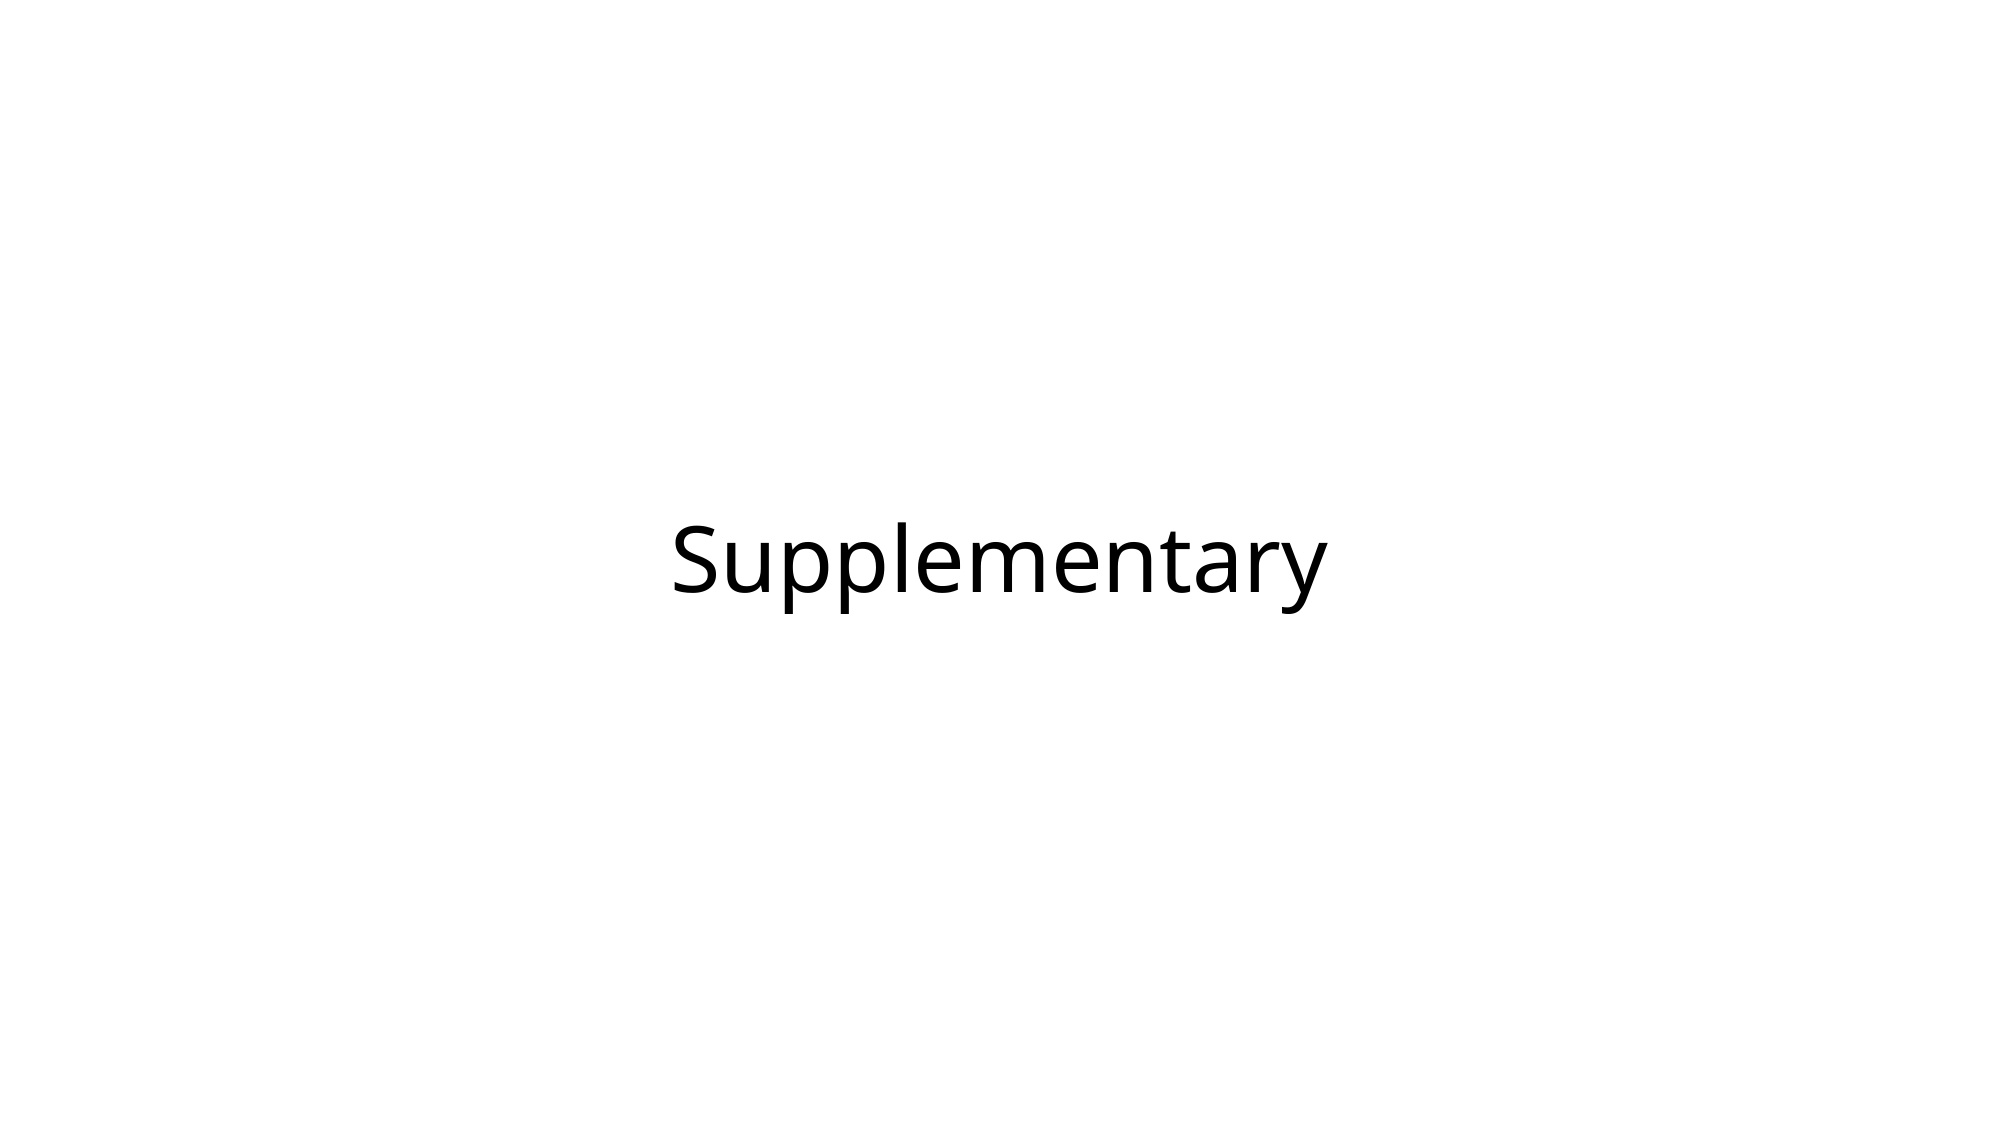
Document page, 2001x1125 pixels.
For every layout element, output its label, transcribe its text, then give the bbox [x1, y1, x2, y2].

title Supplementary [137, 453, 1863, 672]
